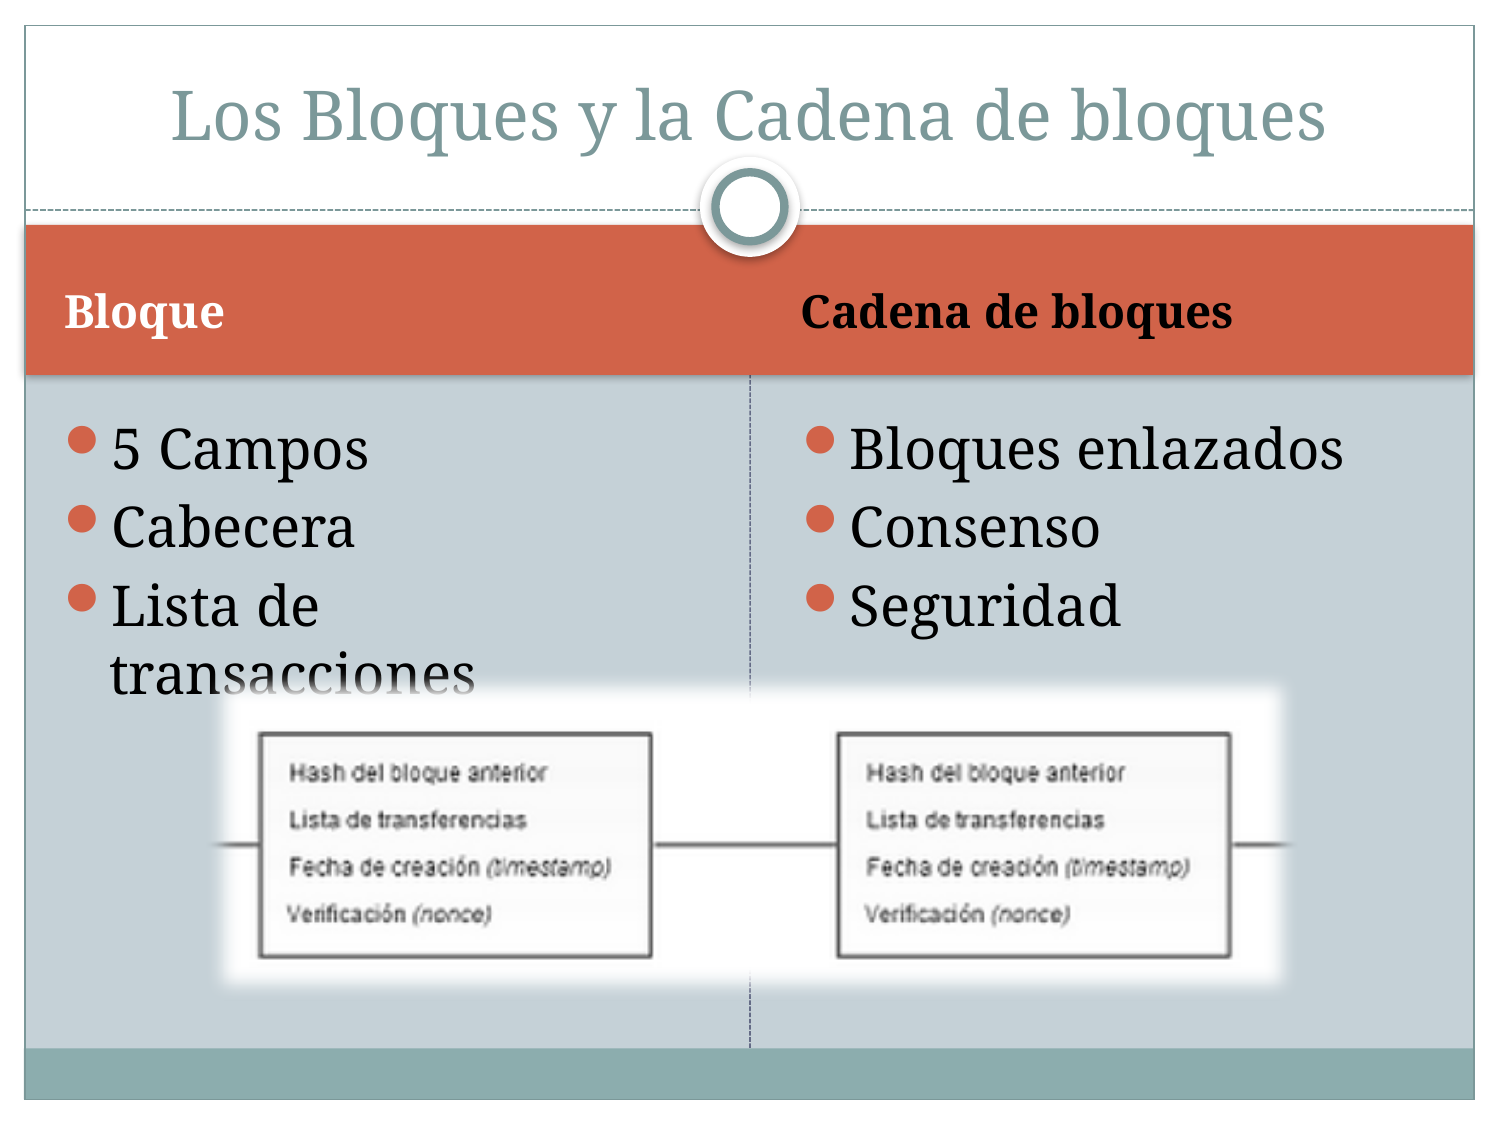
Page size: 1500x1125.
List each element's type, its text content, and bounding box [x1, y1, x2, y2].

list Bloques enlazados Consenso Seguridad [787, 405, 1450, 1033]
title Los Bloques y la Cadena de bloques [49, 37, 1450, 162]
list Bloque [48, 249, 714, 371]
picture [206, 669, 1298, 1002]
list 5 Campos Cabecera Lista de transacciones [49, 405, 713, 1032]
list Cadena de bloques [785, 249, 1450, 371]
